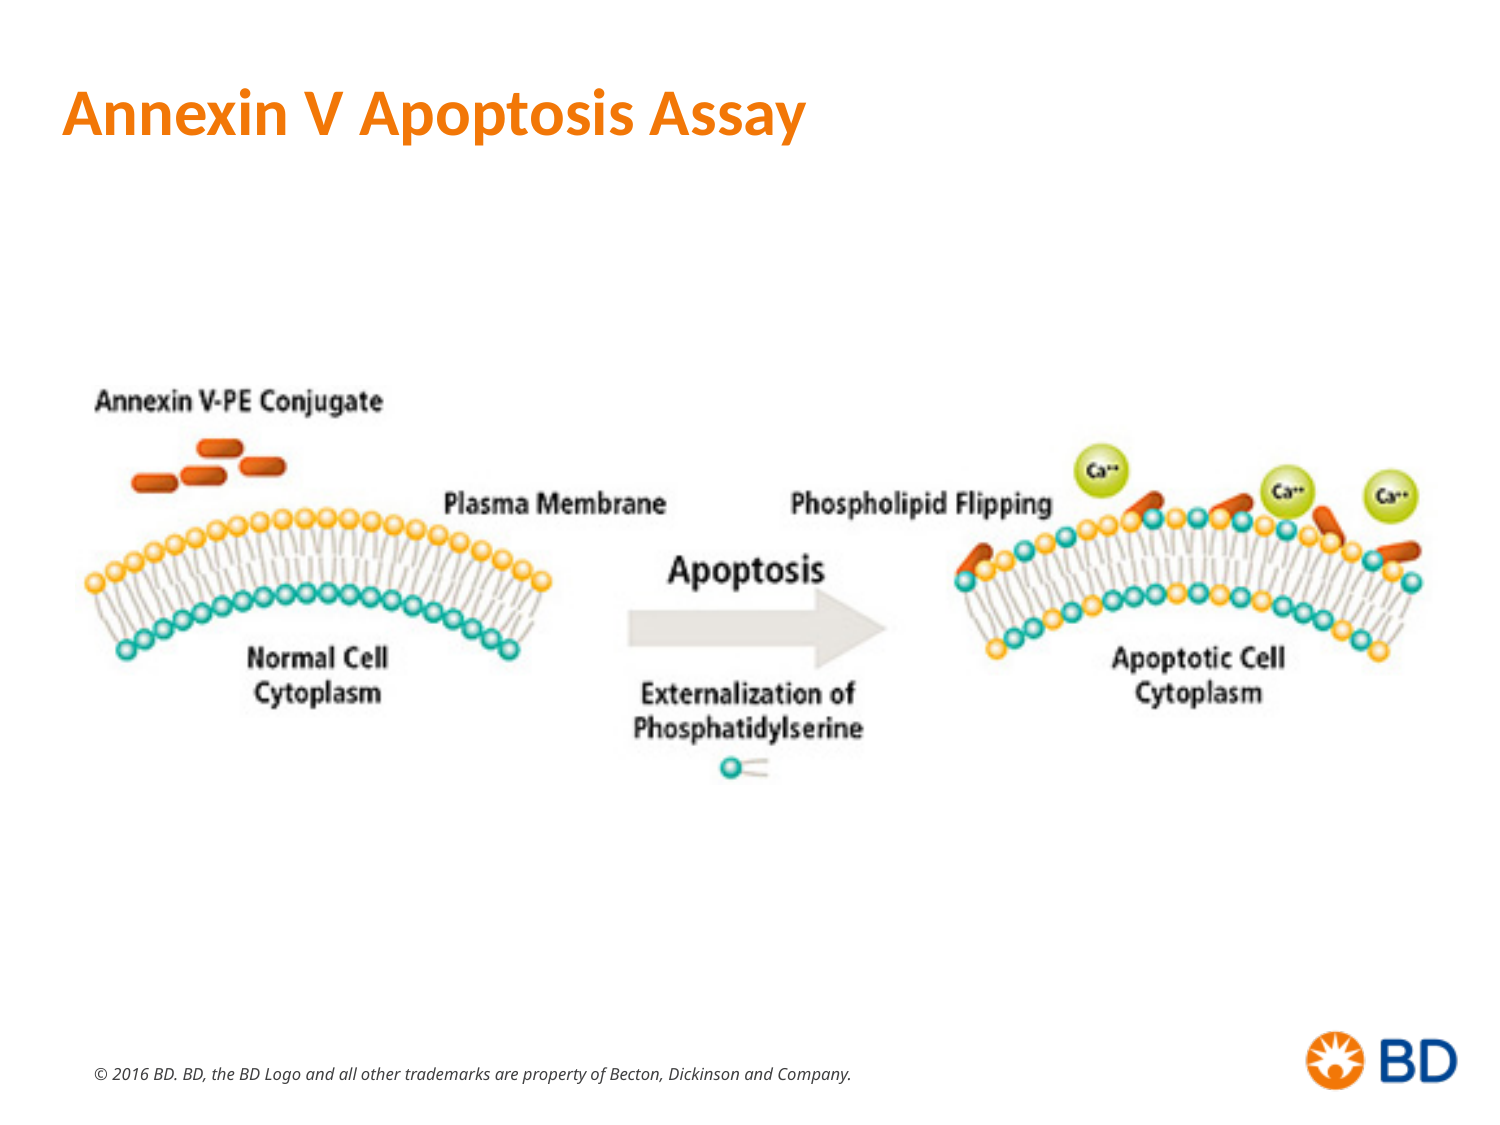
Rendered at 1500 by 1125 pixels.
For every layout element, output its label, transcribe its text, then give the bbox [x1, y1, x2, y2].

title Annexin V Apoptosis Assay [47, 61, 1500, 142]
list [75, 385, 1438, 785]
picture [1264, 996, 1500, 1125]
